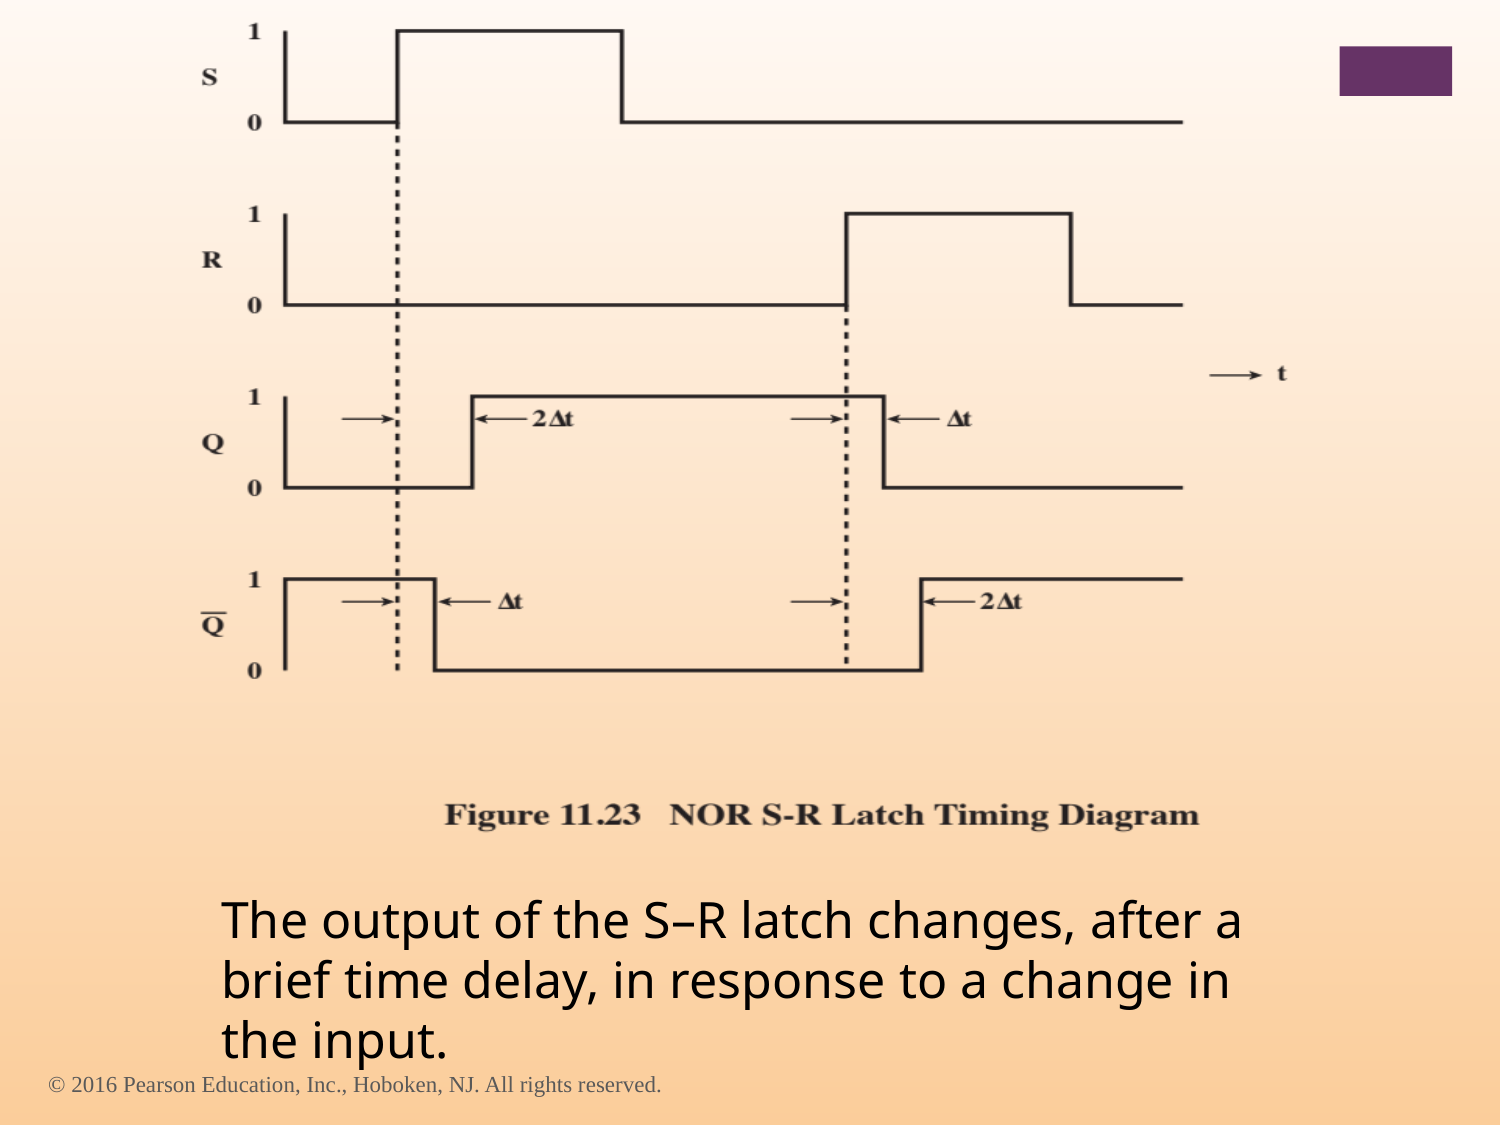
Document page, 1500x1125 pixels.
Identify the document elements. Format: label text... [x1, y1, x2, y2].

picture [84, 0, 1353, 882]
text_box The output of the S–R latch changes, after a brief time delay, in response to a change in the input. [206, 893, 1294, 1077]
footer © 2016 Pearson Education, Inc., Hoboken, NJ. All rights reserved. [33, 1053, 1038, 1114]
